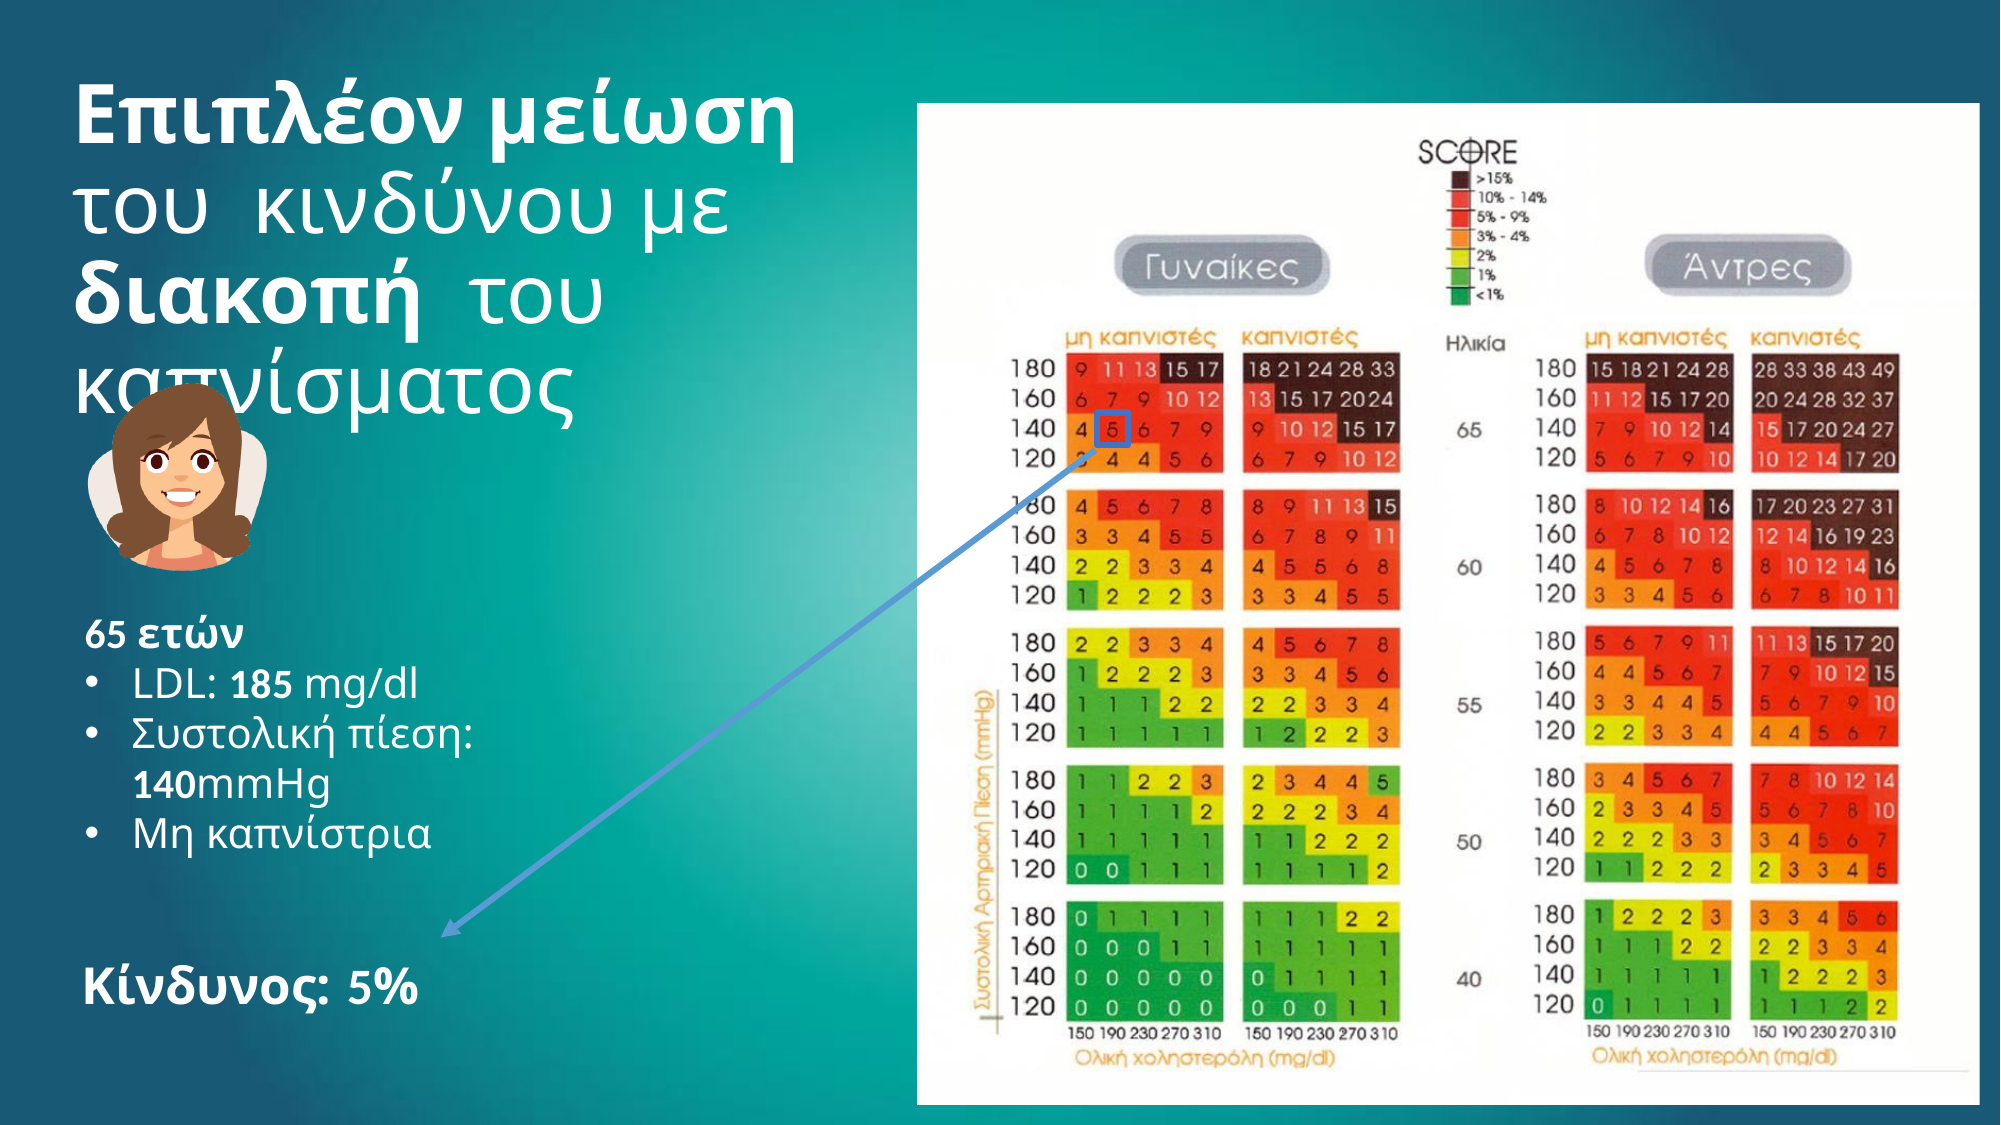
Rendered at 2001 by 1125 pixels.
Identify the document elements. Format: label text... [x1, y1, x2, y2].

title Επιπλέον μείωση του κινδύνου με διακοπή του καπνίσματος [70, 60, 852, 432]
text_box [440, 447, 1098, 938]
text_box [1096, 412, 1129, 446]
text_box [917, 103, 1980, 1105]
text_box 65 ετών LDL: 185 mg/dl Συστολική πίεση: 140mmHg Μη καπνίστρια Κίνδυνος: 5% [79, 603, 632, 1015]
picture [0, 0, 2000, 1125]
text_box [59, 376, 299, 593]
